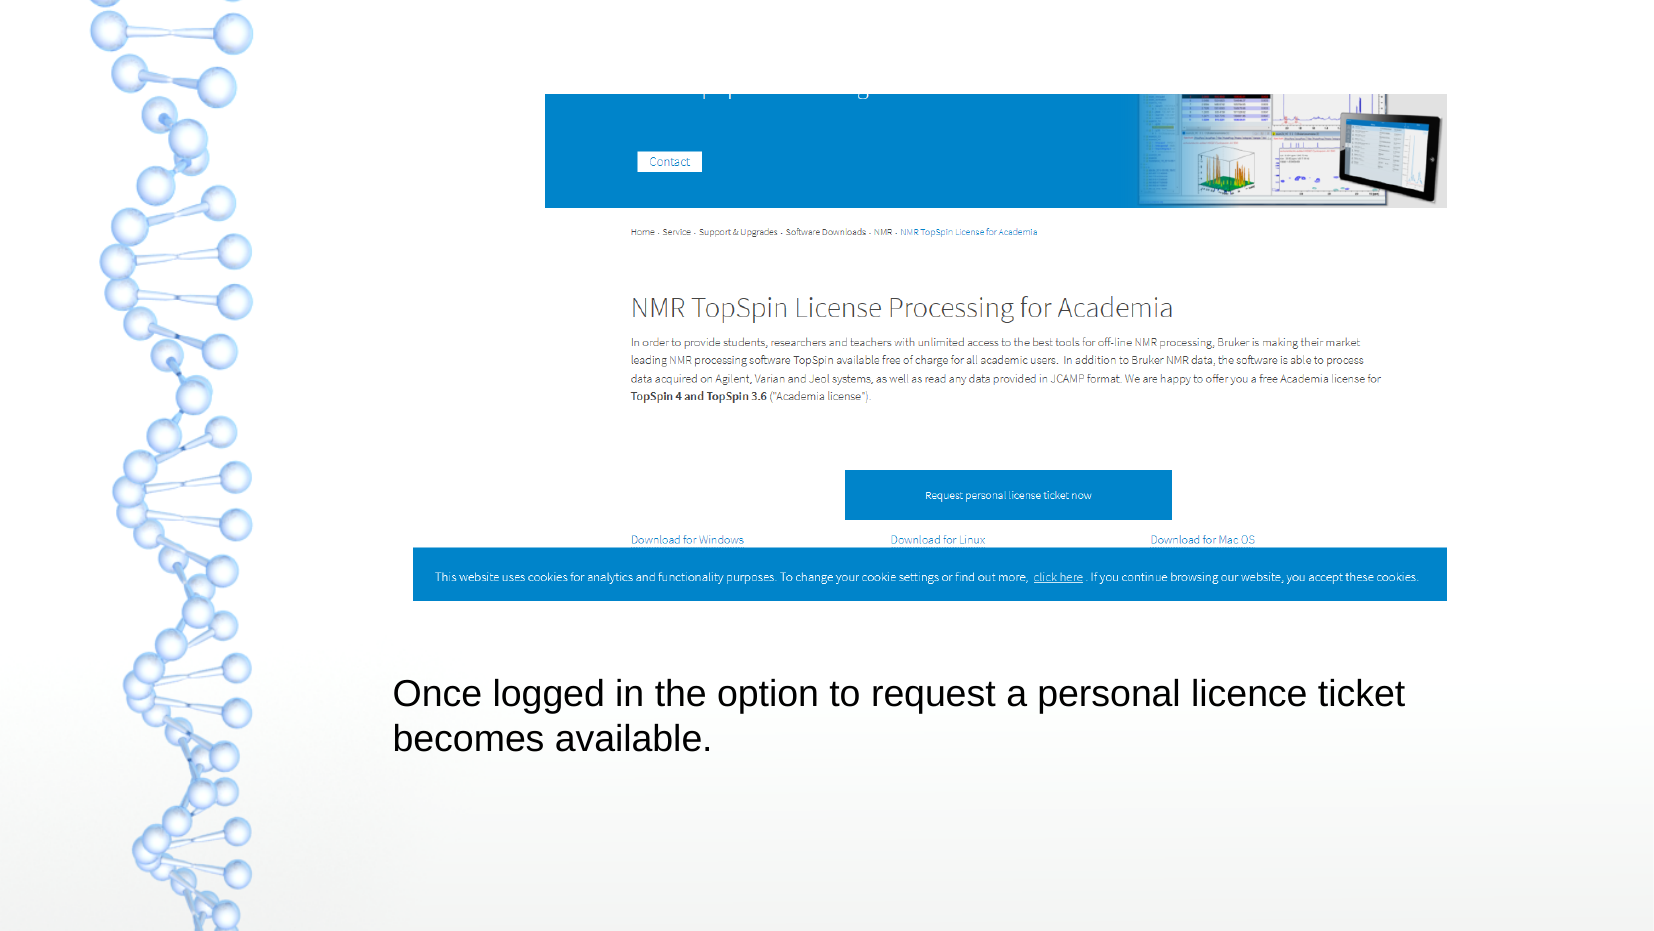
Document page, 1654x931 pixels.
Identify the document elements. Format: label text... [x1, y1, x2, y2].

picture [0, 0, 1654, 931]
text_box Once logged in the option to request a personal licence ticket becomes available. [377, 661, 1421, 767]
